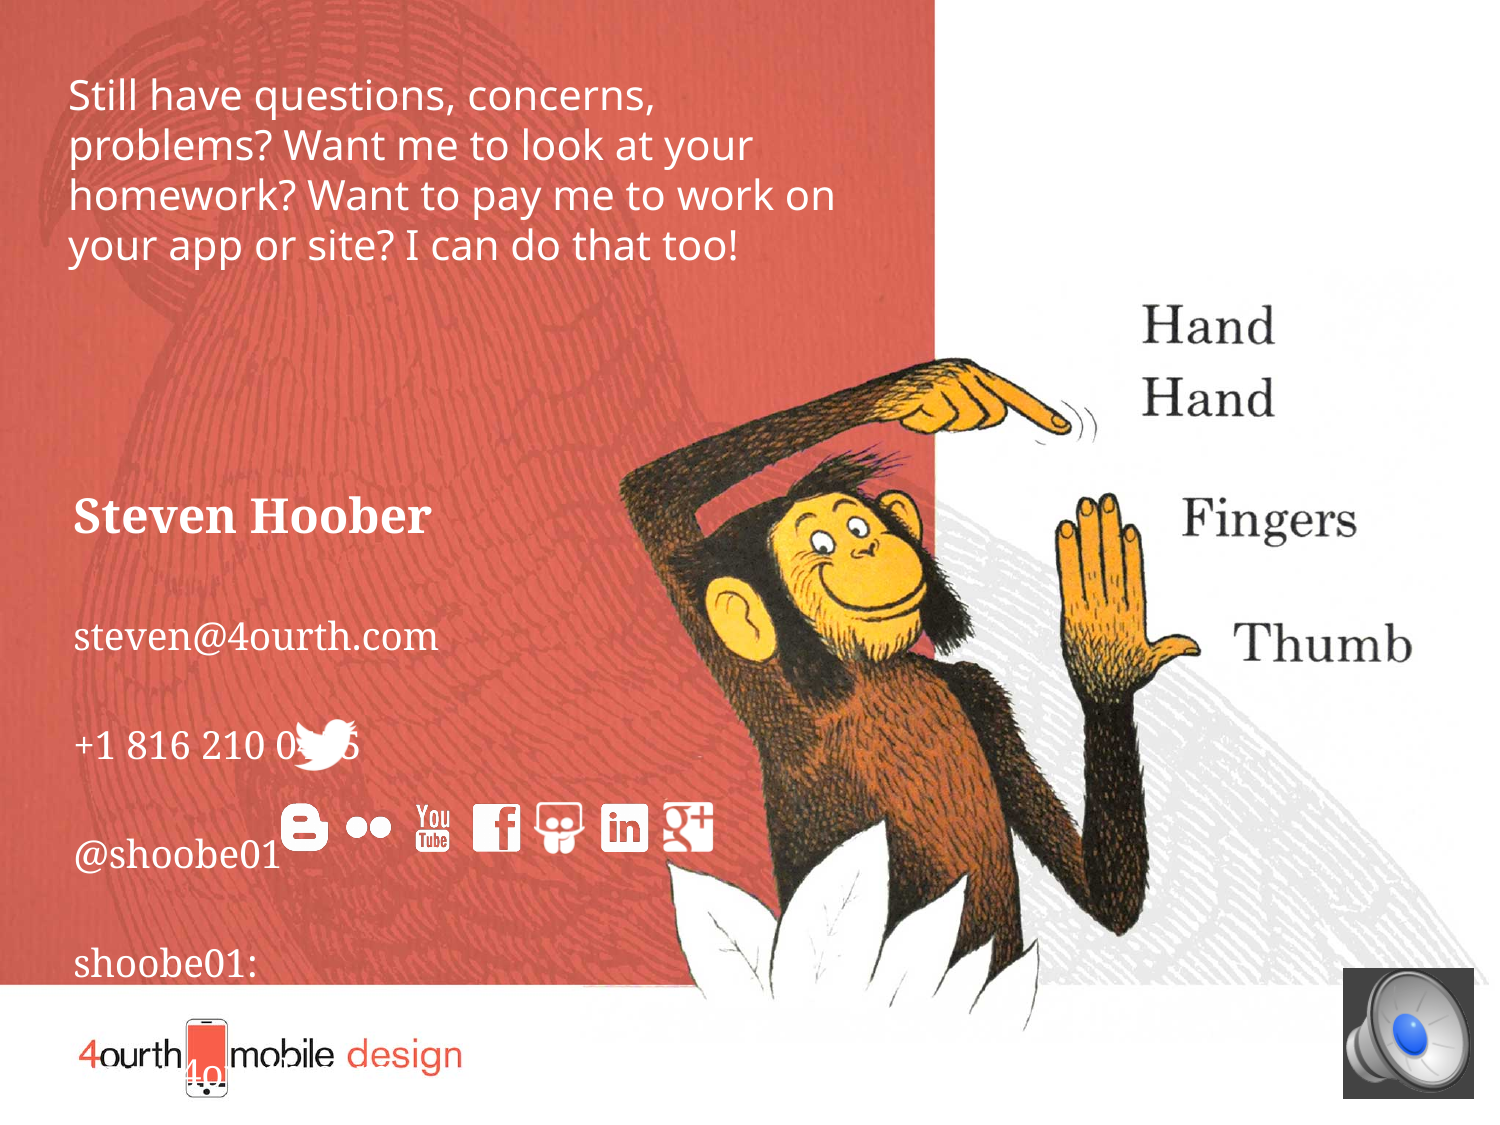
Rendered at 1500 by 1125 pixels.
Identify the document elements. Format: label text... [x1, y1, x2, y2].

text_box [275, 718, 715, 878]
picture [0, 0, 1500, 1125]
text_box Still have questions, concerns, problems? Want me to look at your homework? Want to pay me to work on your app or site? I can do that too! [53, 61, 873, 277]
subtitle Steven Hoober steven@4ourth.com +1 816 210 0455 @shoobe01 shoobe01: www.4ourth.com [58, 467, 645, 935]
